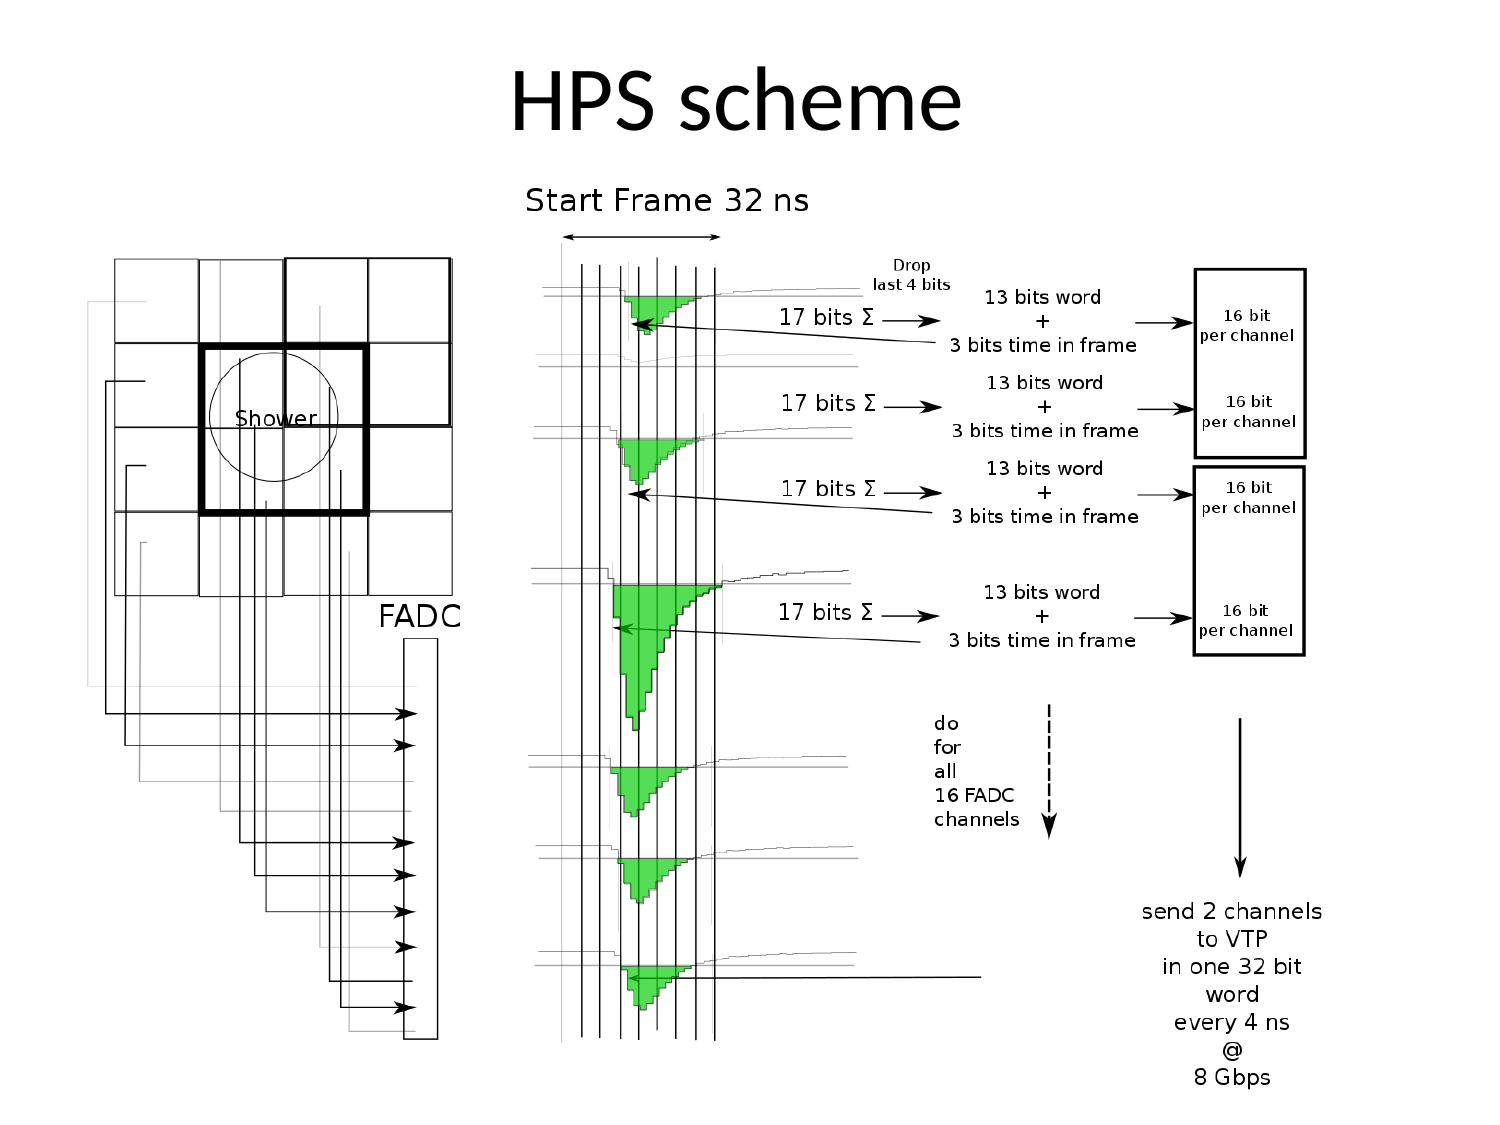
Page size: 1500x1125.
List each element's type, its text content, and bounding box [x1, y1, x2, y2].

picture [87, 187, 1322, 1090]
title HPS scheme [62, 0, 1413, 188]
